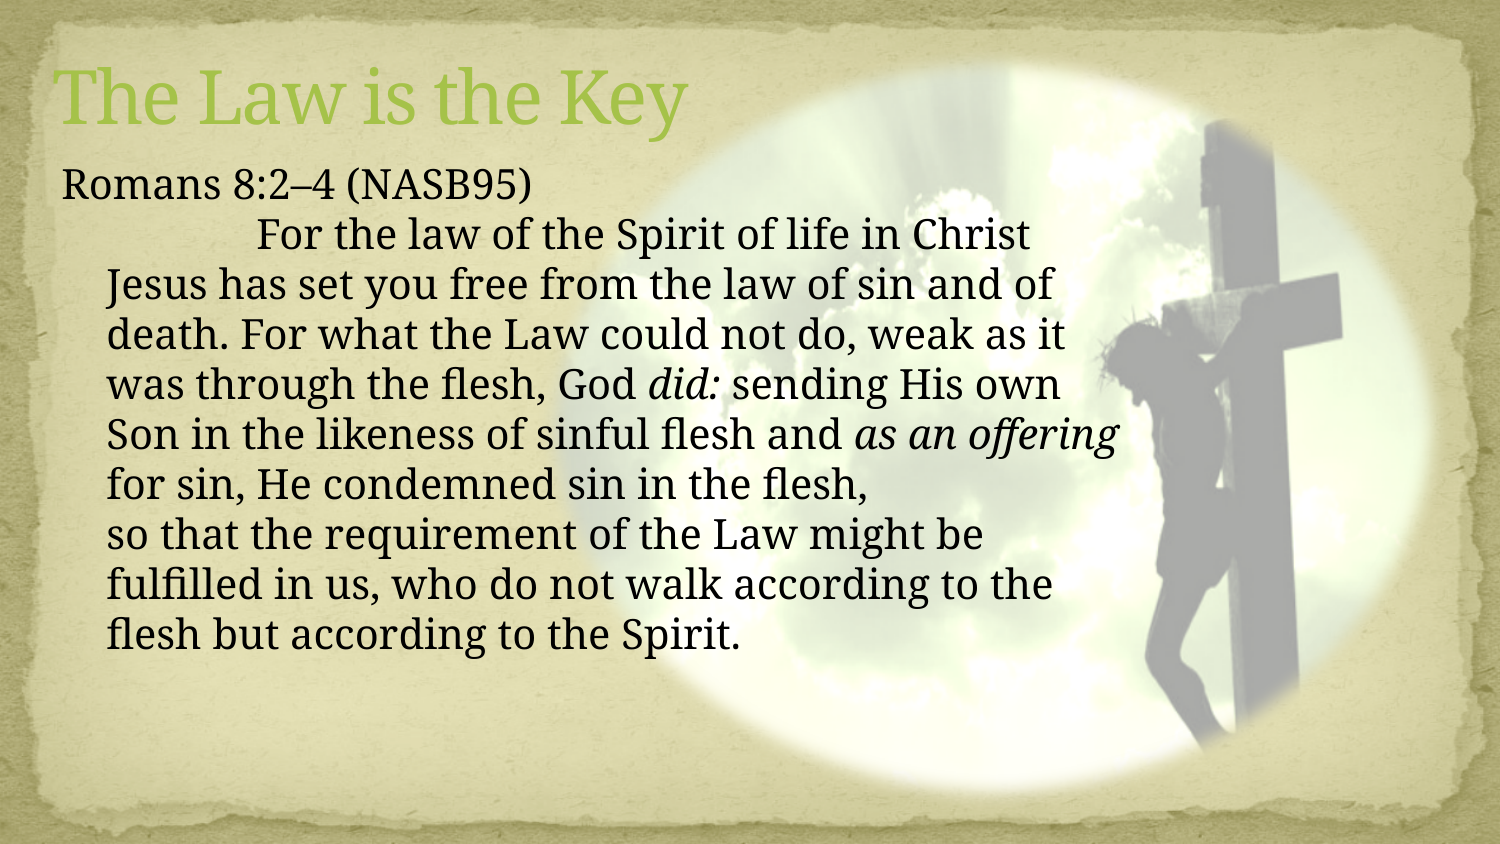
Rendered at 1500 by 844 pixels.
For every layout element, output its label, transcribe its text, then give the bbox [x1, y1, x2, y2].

list Romans 8:2–4 (NASB95) For the law of the Spirit of life in Christ Jesus has set you free from the law of sin and of death. For what the Law could not do, weak as it was through the flesh, God did: sending His own Son in the likeness of sinful flesh and as an offering for sin, He condemned sin in the flesh, so that the requirement of the Law might be fulfilled in us, who do not walk according to the flesh but according to the Spirit. [46, 150, 526, 788]
title The Law is the Key [37, 34, 1475, 147]
picture [539, 48, 1450, 808]
